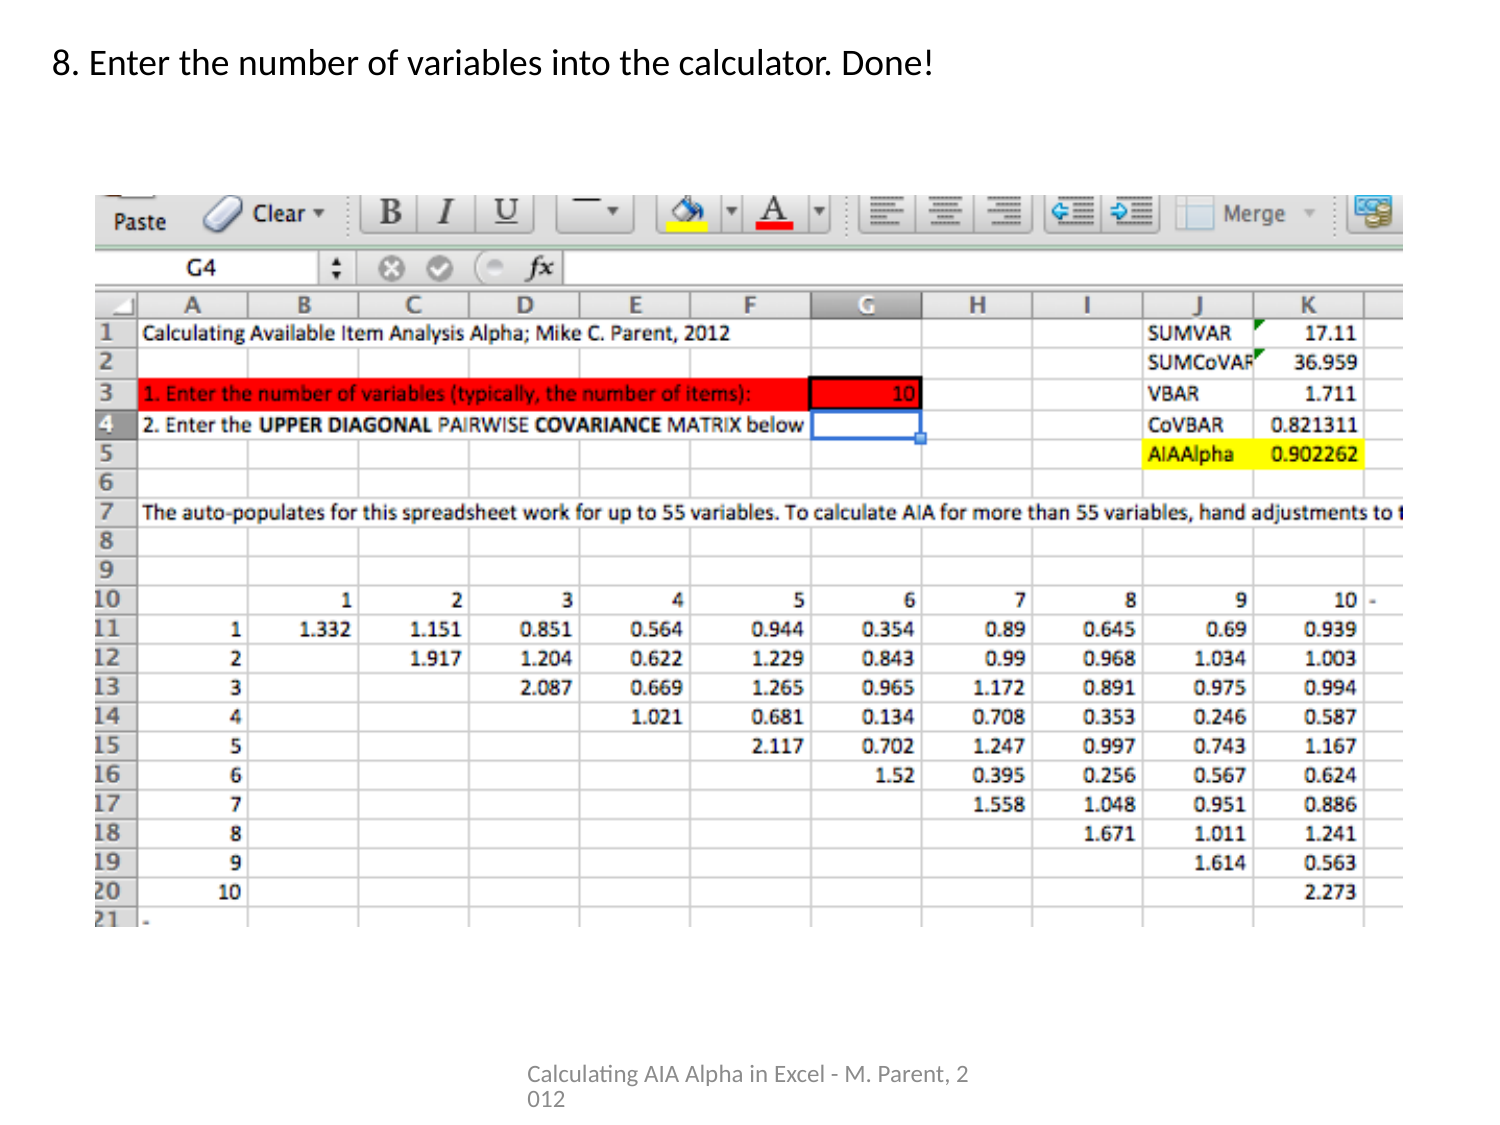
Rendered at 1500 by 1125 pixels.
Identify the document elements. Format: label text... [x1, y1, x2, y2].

footer Calculating AIA Alpha in Excel - M. Parent, 2012 [512, 1042, 988, 1103]
picture [95, 195, 1403, 928]
text_box 8. Enter the number of variables into the calculator. Done! [37, 30, 1429, 90]
